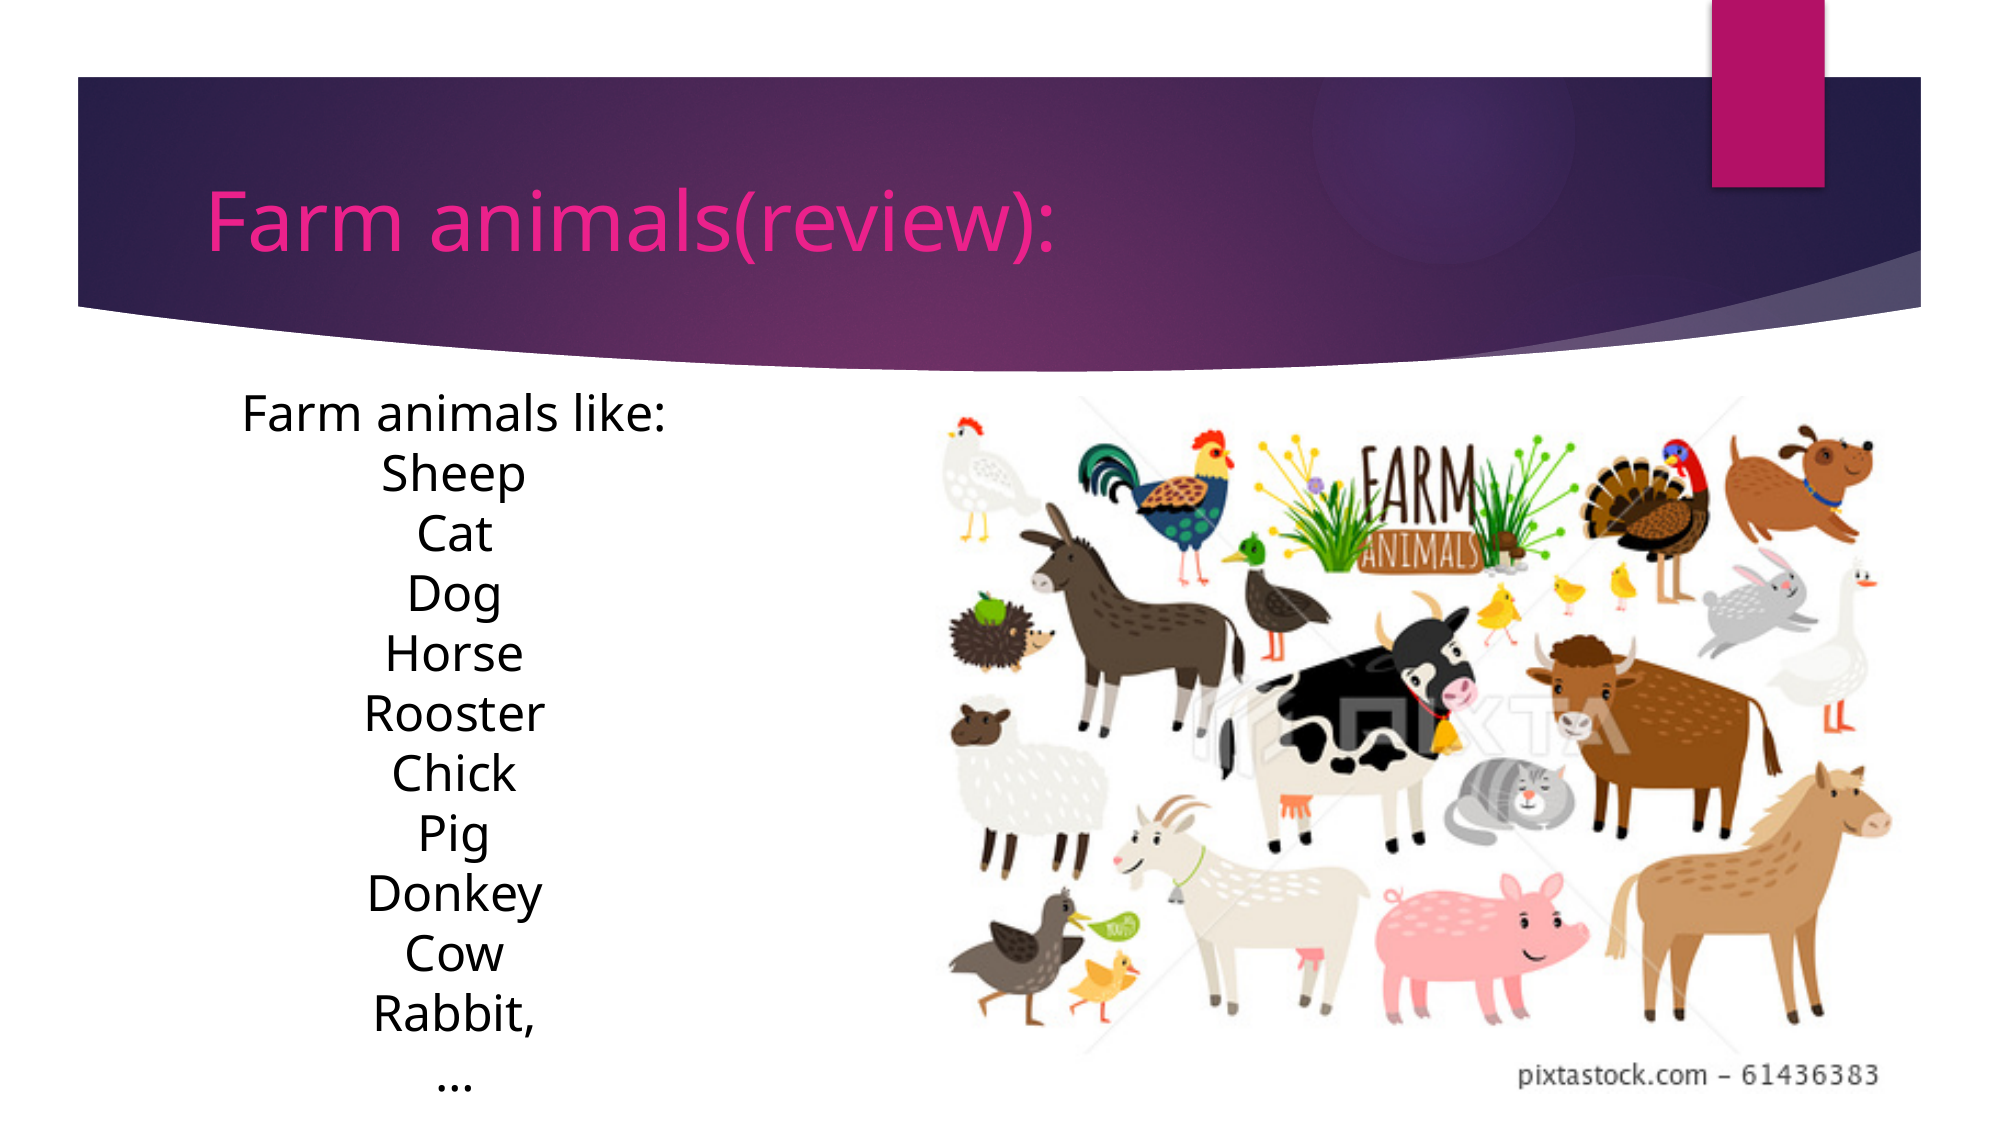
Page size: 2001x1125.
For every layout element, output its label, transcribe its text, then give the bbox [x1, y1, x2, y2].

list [919, 396, 1906, 1094]
title Farm animals(review): [189, 159, 1627, 276]
text_box Farm animals like: Sheep Cat Dog Horse Rooster Chick Pig Donkey Cow Rabbit, … [226, 374, 683, 1110]
